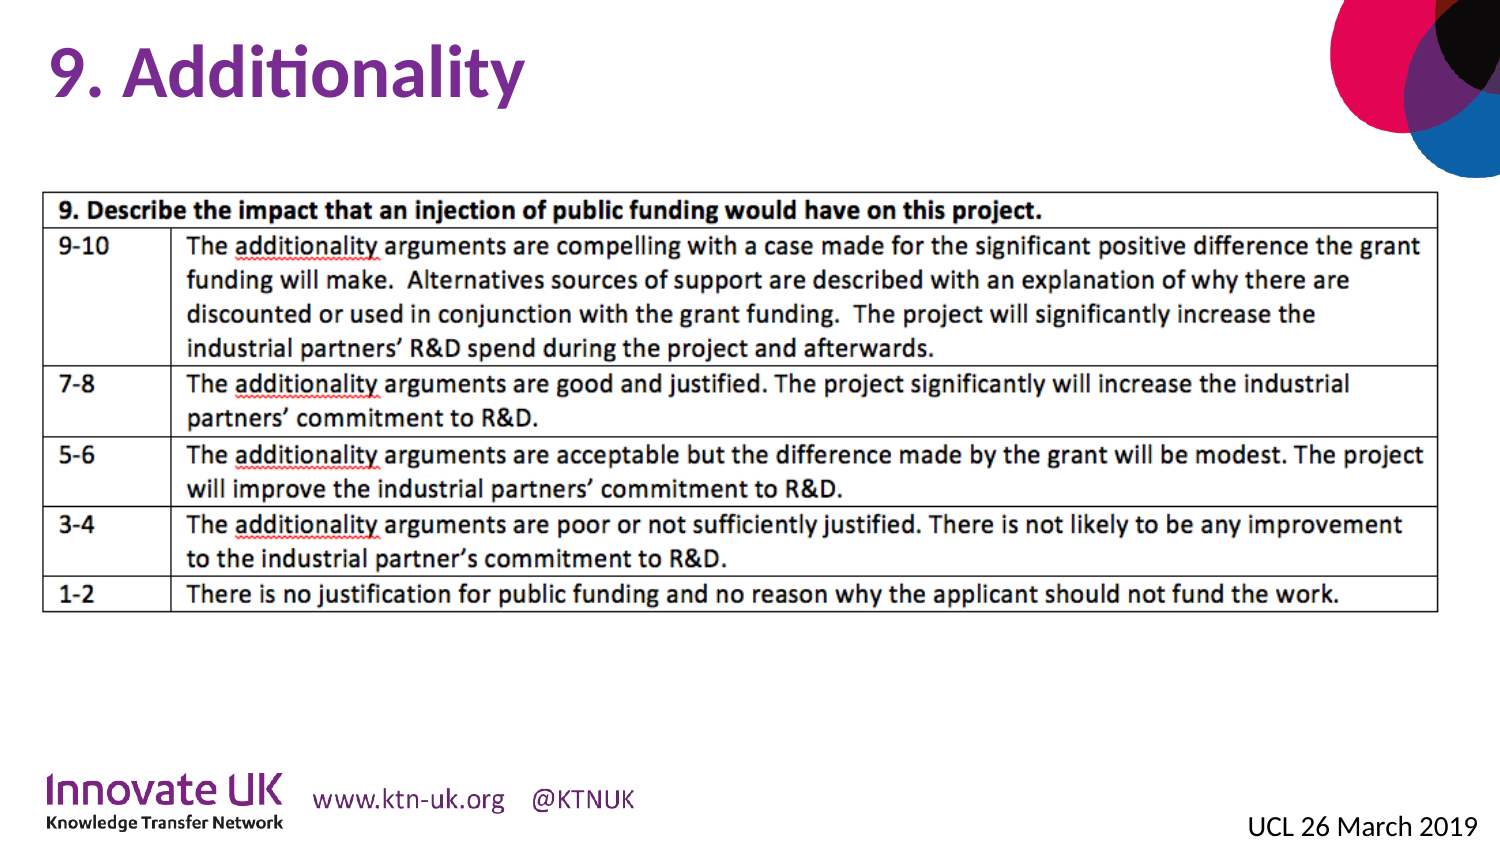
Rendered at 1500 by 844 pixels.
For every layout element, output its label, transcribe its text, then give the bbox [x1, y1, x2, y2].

picture [47, 773, 634, 832]
title 9. Additionality [47, 29, 1288, 101]
picture [37, 185, 1448, 618]
text_box UCL 26 March 2019 [733, 780, 1479, 844]
picture [1330, 0, 1500, 178]
